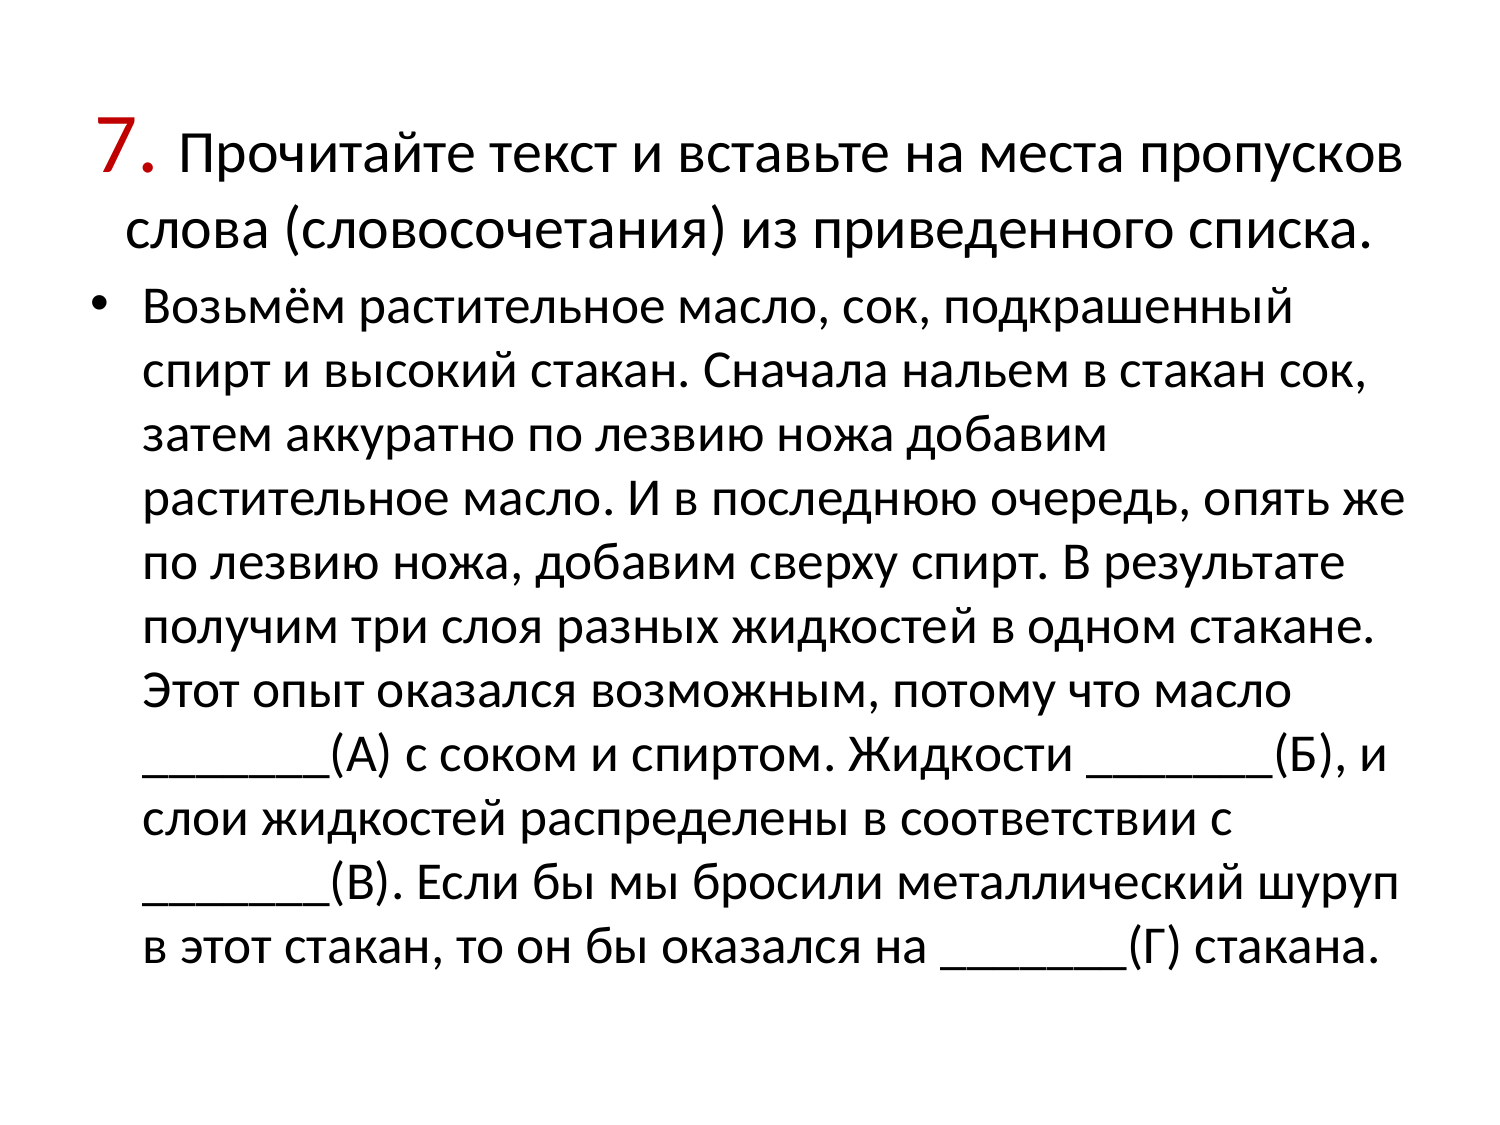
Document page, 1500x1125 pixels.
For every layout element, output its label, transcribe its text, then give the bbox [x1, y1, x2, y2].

title 7. Прочитайте текст и вставьте на места пропусков слова (словосочетания) из приведенного списка. [75, 45, 1425, 262]
list Возьмём растительное масло, сок, подкрашенный спирт и высокий стакан. Сначала нальем в стакан сок, затем аккуратно по лезвию ножа добавим растительное масло. И в последнюю очередь, опять же по лезвию ножа, добавим сверху спирт. В результате получим три слоя разных жидкостей в одном стакане. Этот опыт оказался возможным, потому что масло _______(А) с соком и спиртом. Жидкости _______(Б), и слои жидкостей распределены в соответствии с _______(В). Если бы мы бросили металлический шуруп в этот стакан, то он бы оказался на _______(Г) стакана. [75, 262, 1425, 1005]
